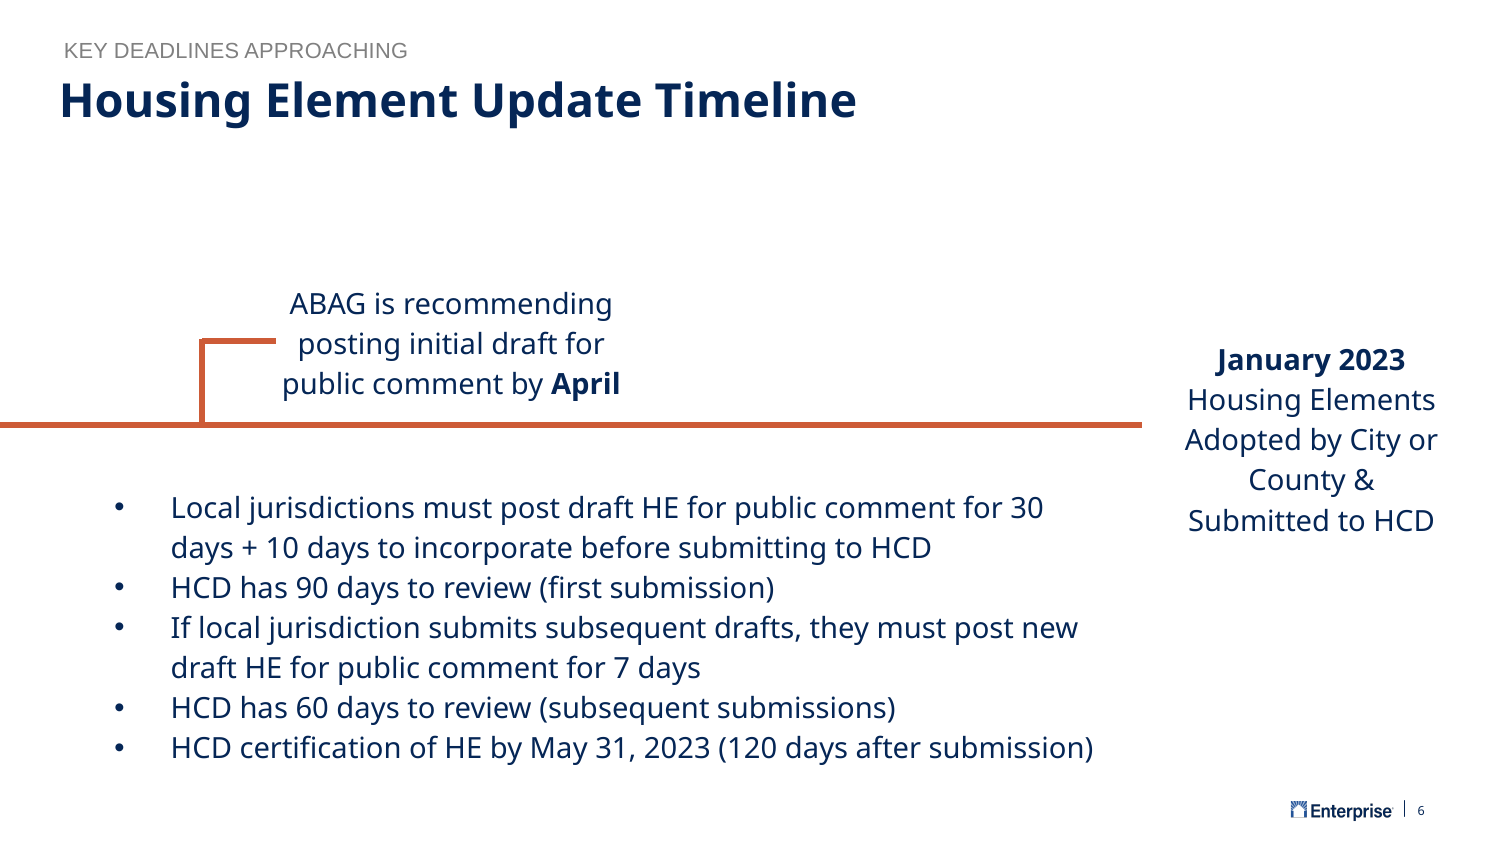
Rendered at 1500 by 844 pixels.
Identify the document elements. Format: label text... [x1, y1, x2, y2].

text_box ABAG is recommending posting initial draft for public comment by April [244, 265, 640, 413]
title Housing Element Update Timeline [58, 76, 1416, 128]
slide_number 6 [1408, 803, 1425, 819]
text_box Local jurisdictions must post draft HE for public comment for 30 days + 10 days to incorporate before submitting to HCD HCD has 90 days to review (first submission) If local jurisdiction submits subsequent drafts, they must post new draft HE for public comment for 7 days HCD has 60 days to review (subsequent submissions) HCD certification of HE by May 31, 2023 (120 days after submission) [80, 468, 1124, 781]
text_box Key deadlines approaching [63, 36, 689, 64]
picture [1285, 795, 1397, 827]
text_box January 2023 Housing Elements Adopted by City or County & Submitted to HCD [1150, 321, 1454, 529]
